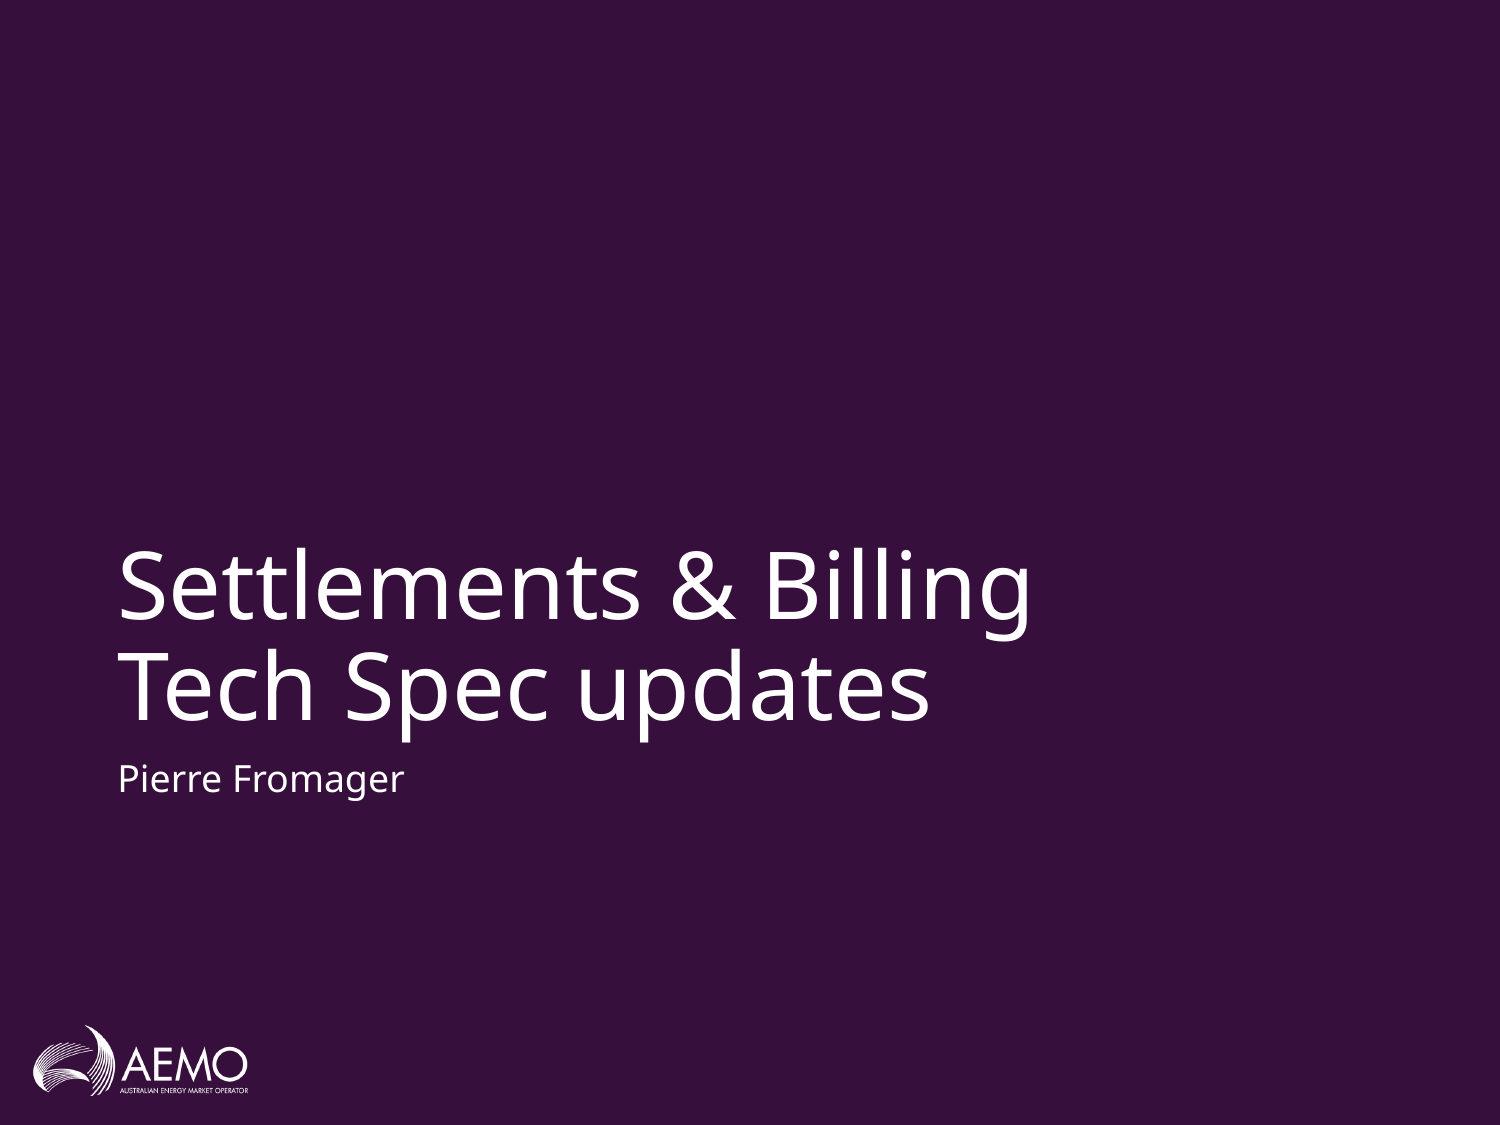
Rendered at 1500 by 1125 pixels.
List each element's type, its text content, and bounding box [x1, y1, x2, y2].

title Settlements & Billing Tech Spec updates [102, 280, 1397, 749]
list Pierre Fromager [102, 752, 1397, 999]
picture [33, 1025, 248, 1096]
